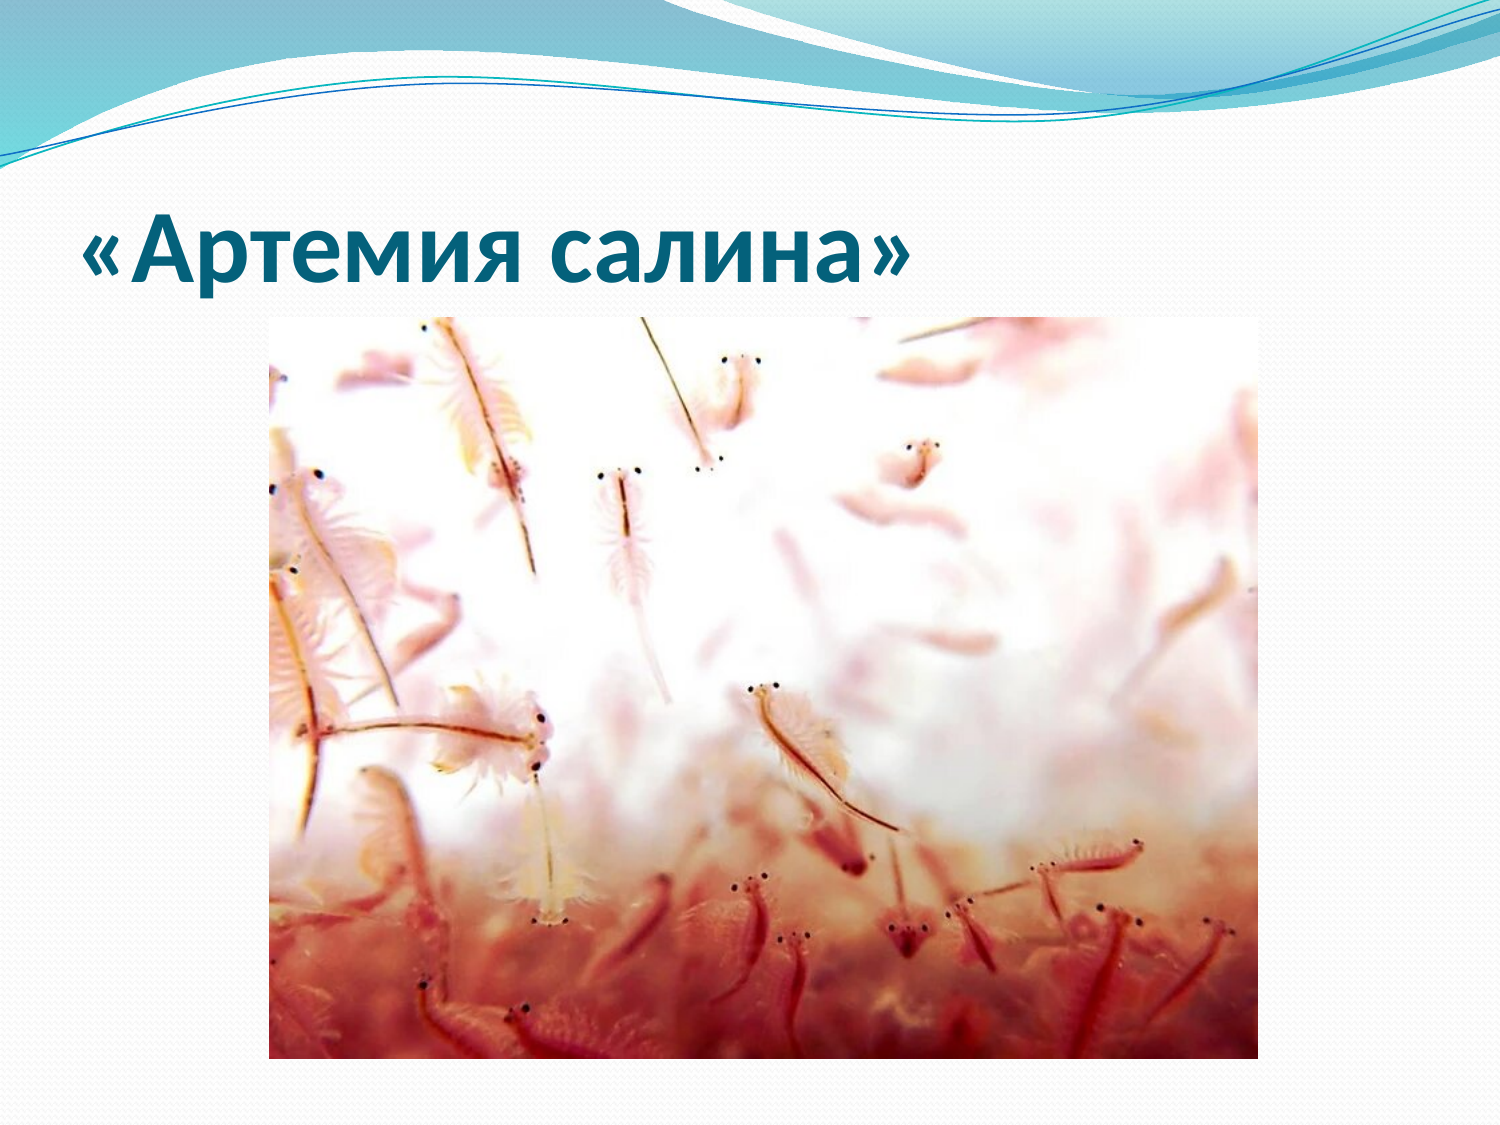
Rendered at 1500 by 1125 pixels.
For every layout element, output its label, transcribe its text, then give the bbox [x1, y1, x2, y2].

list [269, 317, 1259, 1059]
title «Артемия салина» [75, 115, 1425, 303]
